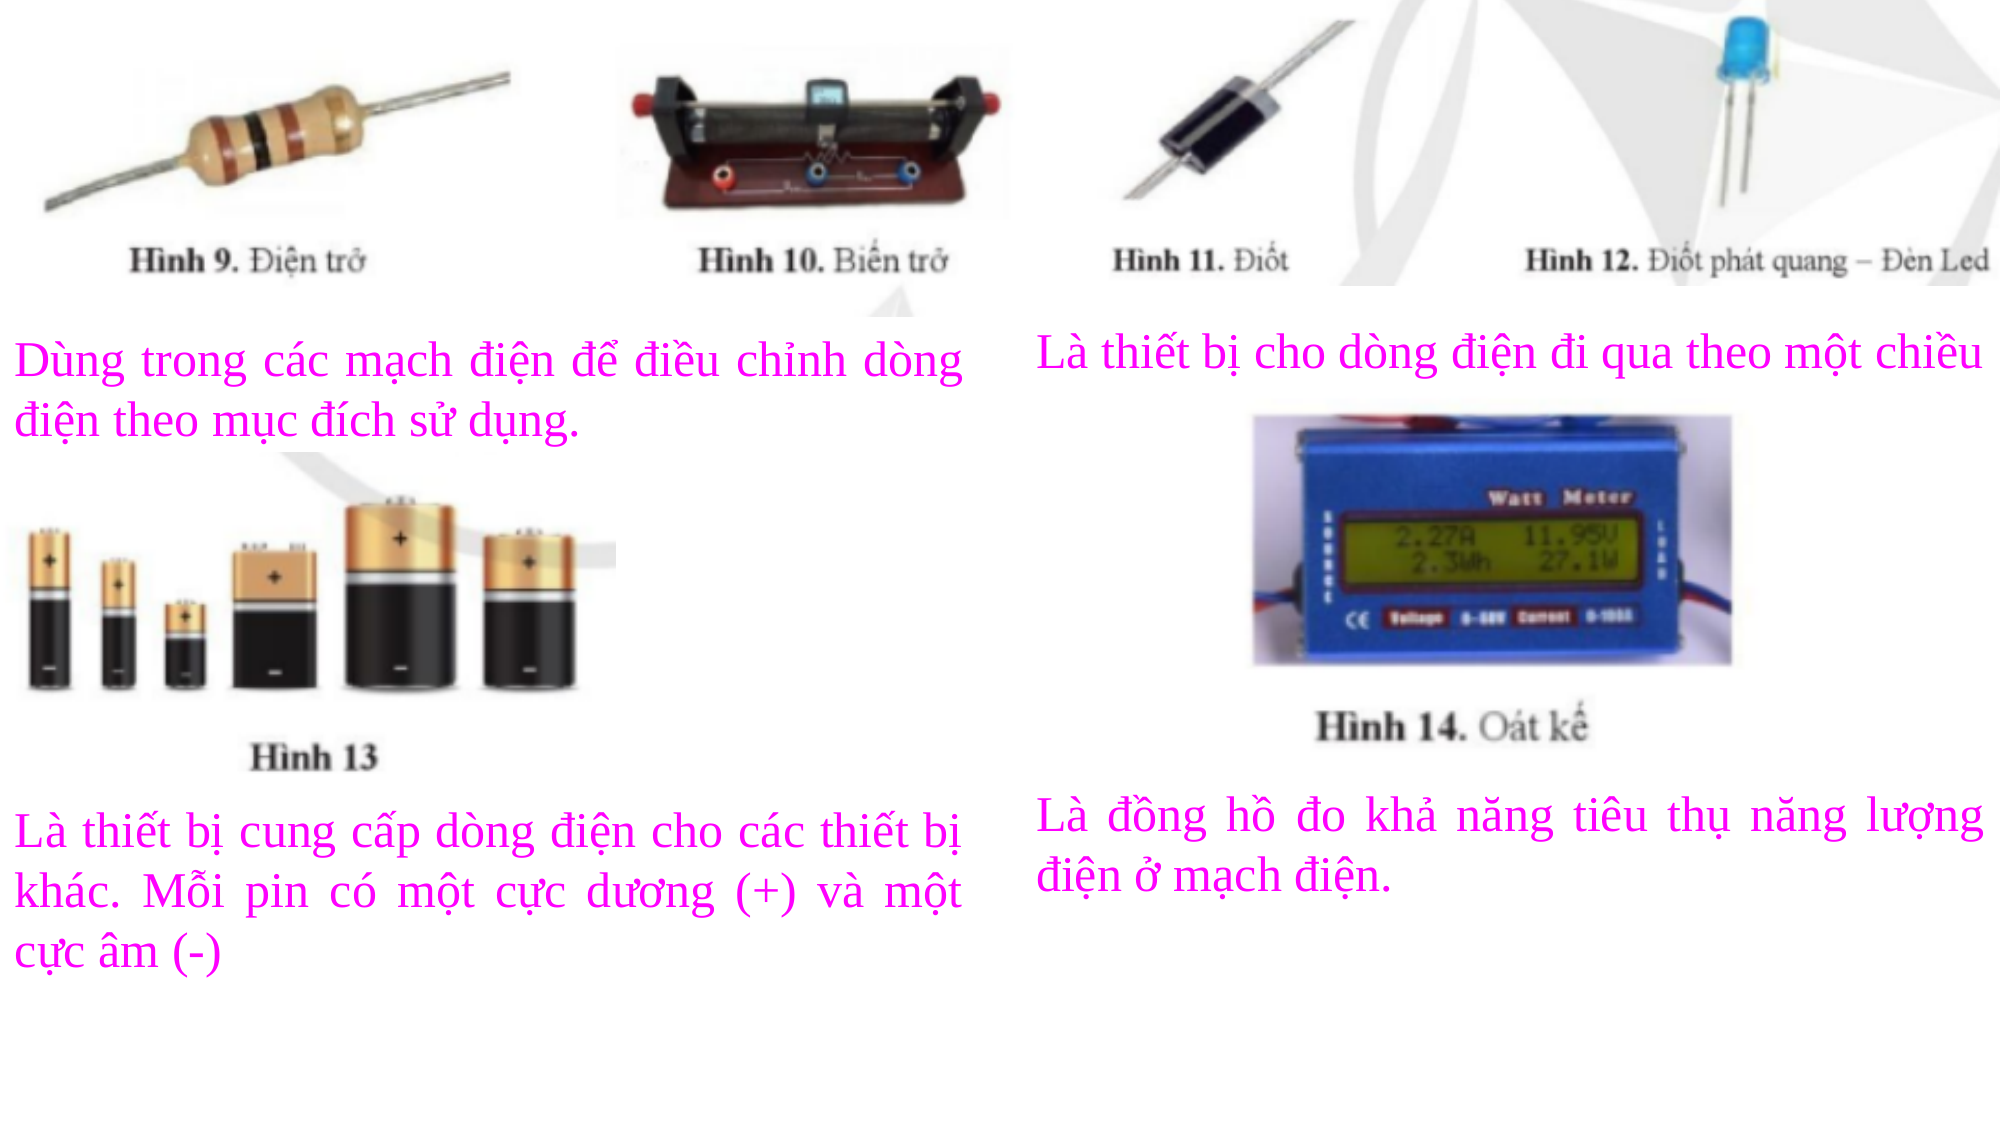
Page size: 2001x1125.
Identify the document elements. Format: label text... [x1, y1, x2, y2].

picture [1220, 395, 1772, 766]
picture [0, 452, 616, 792]
text_box Là đồng hồ đo khả năng tiêu thụ năng lượng điện ở mạch điện. [1021, 774, 2000, 909]
picture [0, 0, 1029, 317]
picture [1085, 0, 2000, 286]
text_box Là thiết bị cho dòng điện đi qua theo một chiều [1021, 311, 2000, 386]
text_box Là thiết bị cung cấp dòng điện cho các thiết bị khác. Mỗi pin có một cực dương (+) và một cực âm (-) [0, 789, 979, 985]
text_box Dùng trong các mạch điện để điều chỉnh dòng điện theo mục đích sử dụng. [0, 319, 979, 455]
